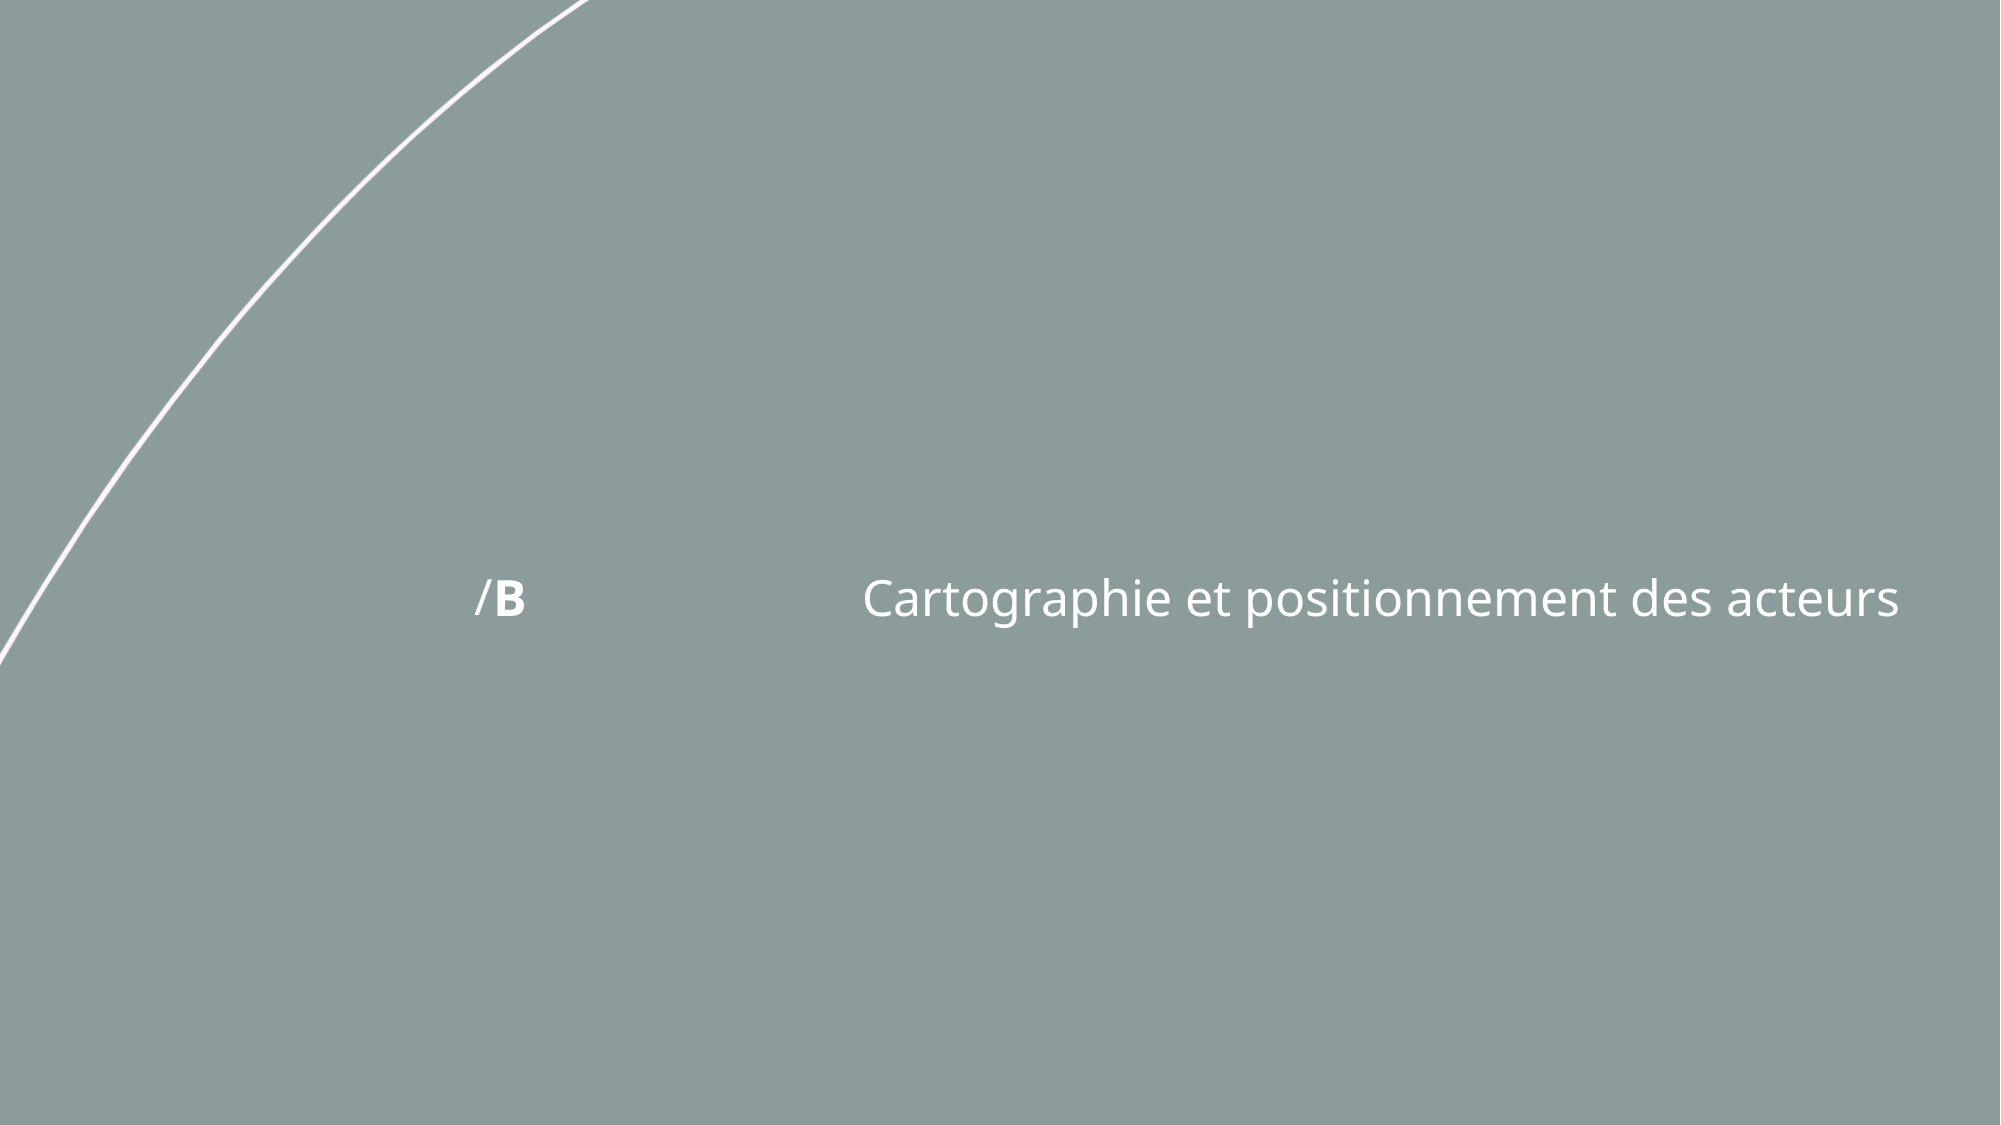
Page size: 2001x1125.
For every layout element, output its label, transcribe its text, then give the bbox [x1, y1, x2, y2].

list B [457, 548, 676, 711]
title Cartographie et positionnement des acteurs [691, 548, 1902, 711]
